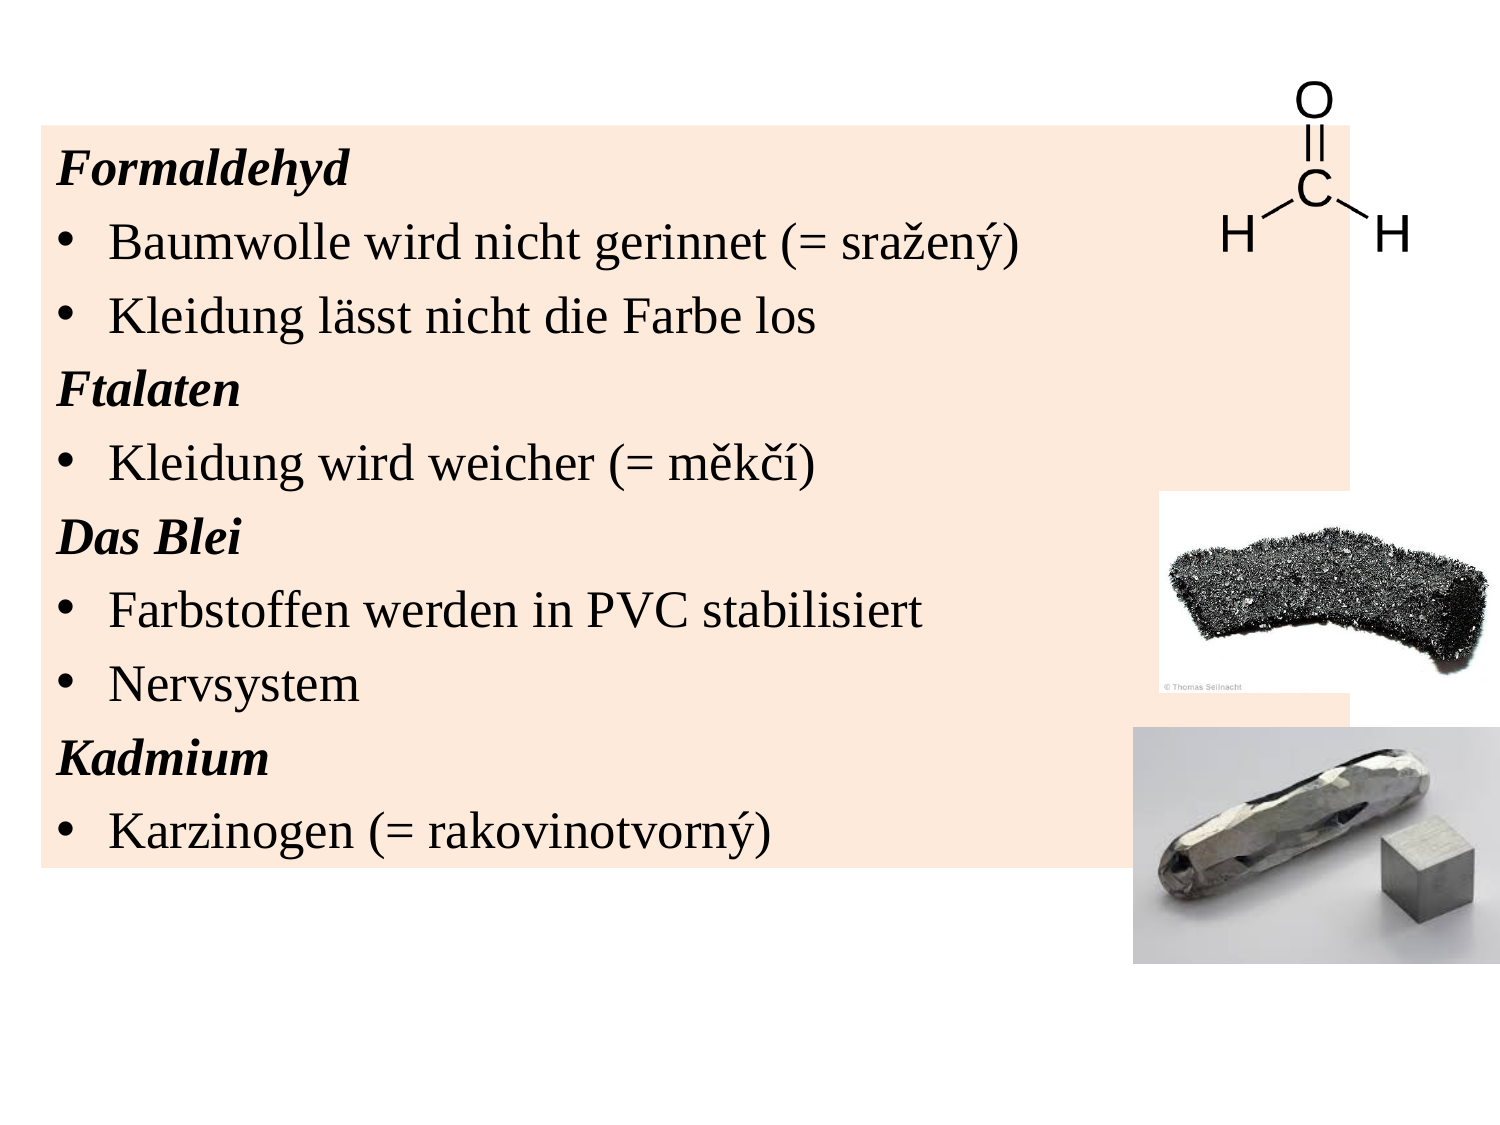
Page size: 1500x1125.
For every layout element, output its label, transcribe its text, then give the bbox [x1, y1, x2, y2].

picture [1133, 727, 1500, 965]
list Formaldehyd Baumwolle wird nicht gerinnet (= sražený) Kleidung lässt nicht die Farbe los Ftalaten Kleidung wird weicher (= měkčí) Das Blei Farbstoffen werden in PVC stabilisiert Nervsystem Kadmium Karzinogen (= rakovinotvorný) [41, 125, 1350, 868]
picture [1159, 491, 1500, 693]
picture [1210, 66, 1419, 263]
